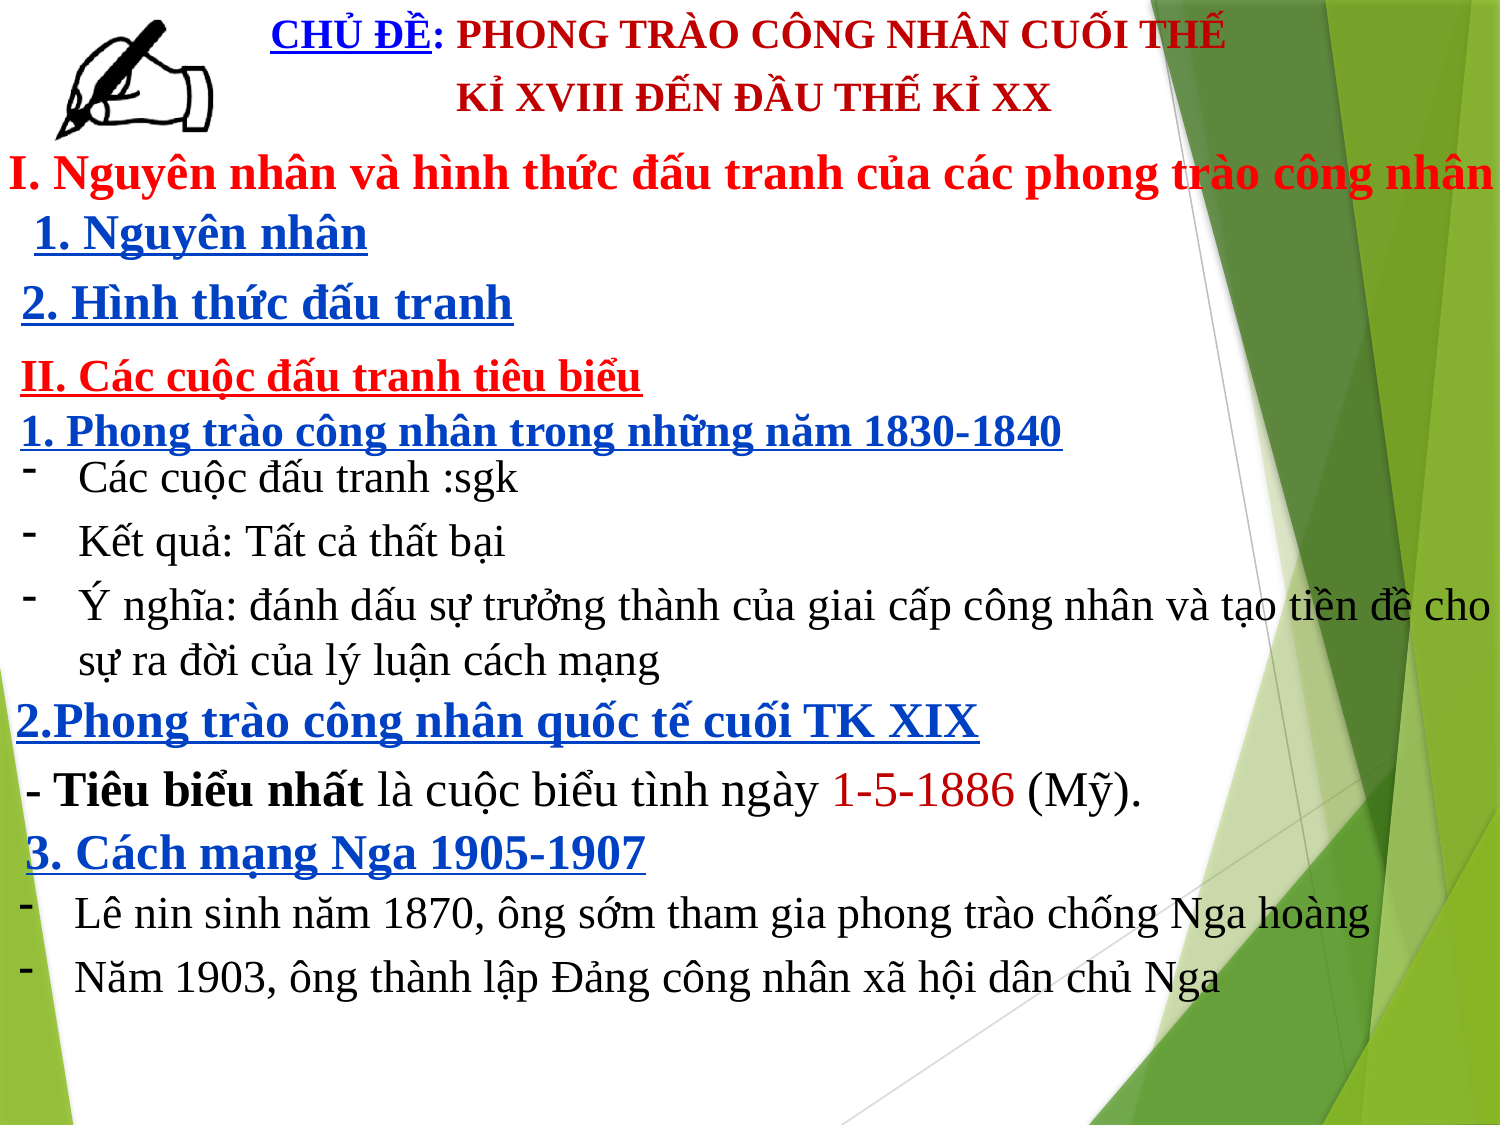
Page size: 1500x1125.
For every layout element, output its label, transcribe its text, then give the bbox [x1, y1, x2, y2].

text_box CHỦ ĐỀ: PHONG TRÀO CÔNG NHÂN CUỐI THẾ KỈ XVIII ĐẾN ĐẦU THẾ KỈ XX [334, 0, 1499, 128]
title I. Nguyên nhân và hình thức đấu tranh của các phong trào công nhân 1. Nguyên nhân [0, 132, 1500, 332]
text_box 2.Phong trào công nhân quốc tế cuối TK XIX [1, 680, 1371, 816]
text_box 3. Cách mạng Nga 1905-1907 [11, 786, 1468, 875]
text_box II. Các cuộc đấu tranh tiêu biểu 1. Phong trào công nhân trong những năm 1830-1840 [5, 338, 1474, 463]
text_box 2. Hình thức đấu tranh [6, 262, 529, 338]
picture [0, 0, 330, 212]
text_box Các cuộc đấu tranh :sgk Kết quả: Tất cả thất bại Ý nghĩa: đánh dấu sự trưởng thành của giai cấp công nhân và tạo tiền đề cho sự ra đời của lý luận cách mạng [7, 438, 1500, 692]
text_box - Tiêu biểu nhất là cuộc biểu tình ngày 1-5-1886 (Mỹ). [10, 748, 1500, 824]
text_box Lê nin sinh năm 1870, ông sớm tham gia phong trào chống Nga hoàng Năm 1903, ông thành lập Đảng công nhân xã hội dân chủ Nga [3, 875, 1500, 1009]
